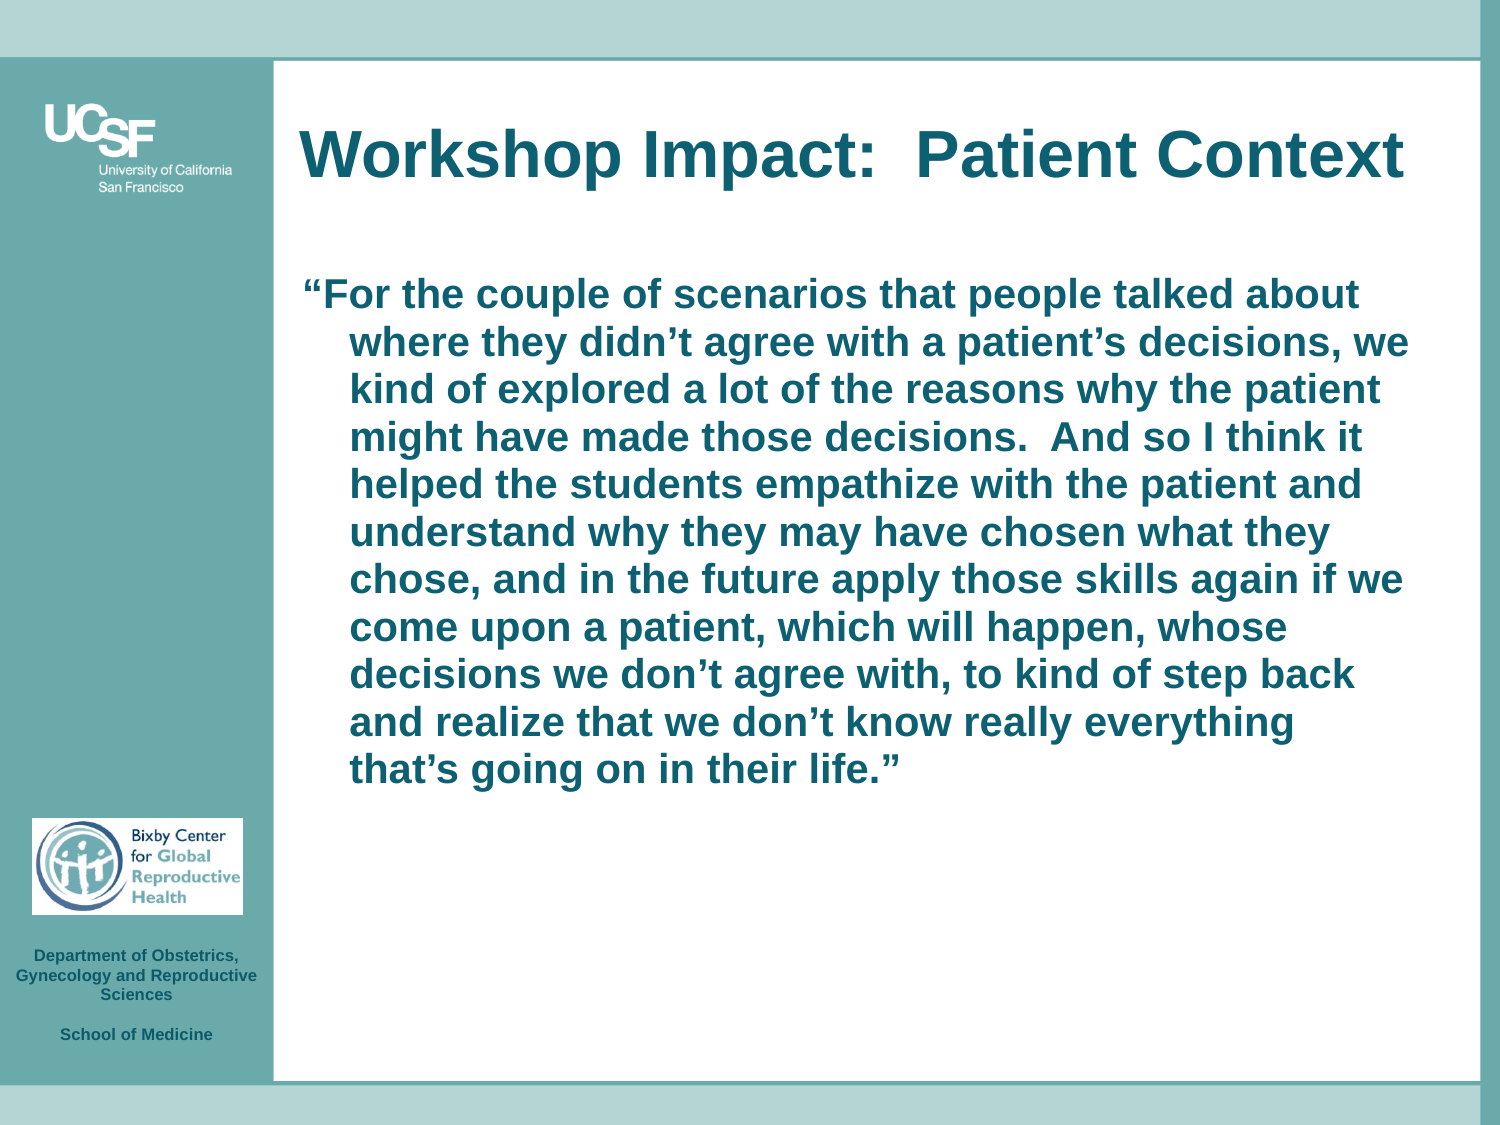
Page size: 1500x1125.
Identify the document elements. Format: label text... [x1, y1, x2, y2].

picture [0, 0, 1500, 1125]
title Workshop Impact: Patient Context [284, 78, 1474, 232]
list “For the couple of scenarios that people talked about where they didn’t agree with a patient’s decisions, we kind of explored a lot of the reasons why the patient might have made those decisions. And so I think it helped the students empathize with the patient and understand why they may have chosen what they chose, and in the future apply those skills again if we come upon a patient, which will happen, whose decisions we don’t agree with, to kind of step back and realize that we don’t know really everything that’s going on in their life.” [287, 263, 1425, 1047]
